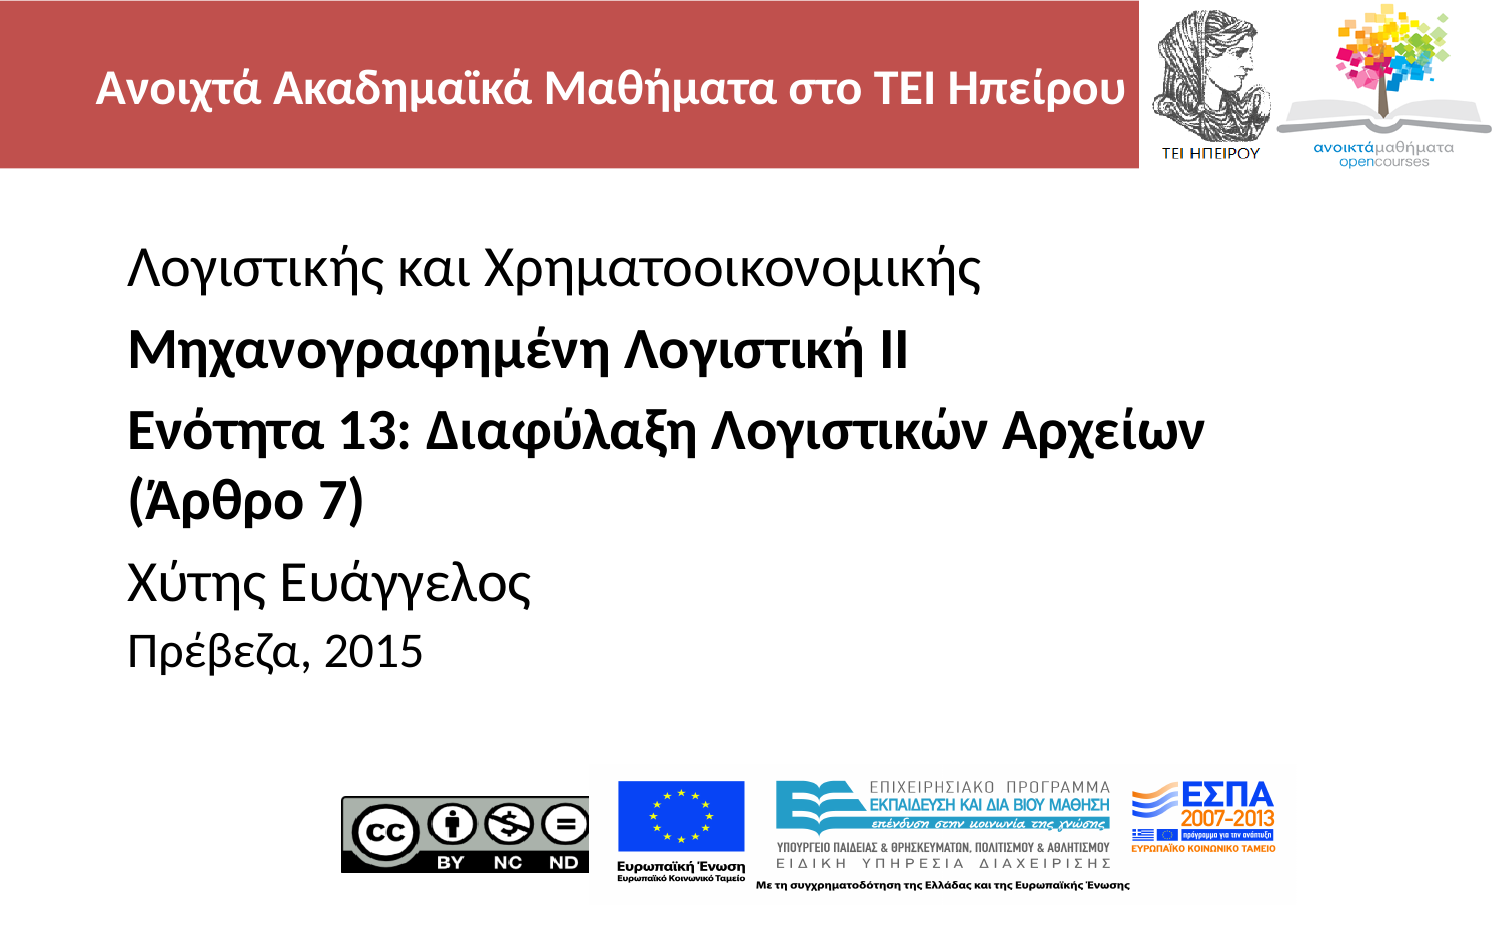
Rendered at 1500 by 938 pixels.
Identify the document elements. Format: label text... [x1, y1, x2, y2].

subtitle Λογιστικής και Χρηματοοικονομικής Μηχανογραφημένη Λογιστική IΙ Ενότητα 13: Διαφύλαξη Λογιστικών Αρχείων (Άρθρο 7) Χύτης Ευάγγελος Πρέβεζα, 2015 [112, 220, 1388, 664]
picture [1139, 0, 1500, 170]
picture [341, 764, 1297, 905]
text_box Ανοιχτά Ακαδημαϊκά Μαθήματα στο ΤΕΙ Ηπείρου [0, 0, 1137, 169]
